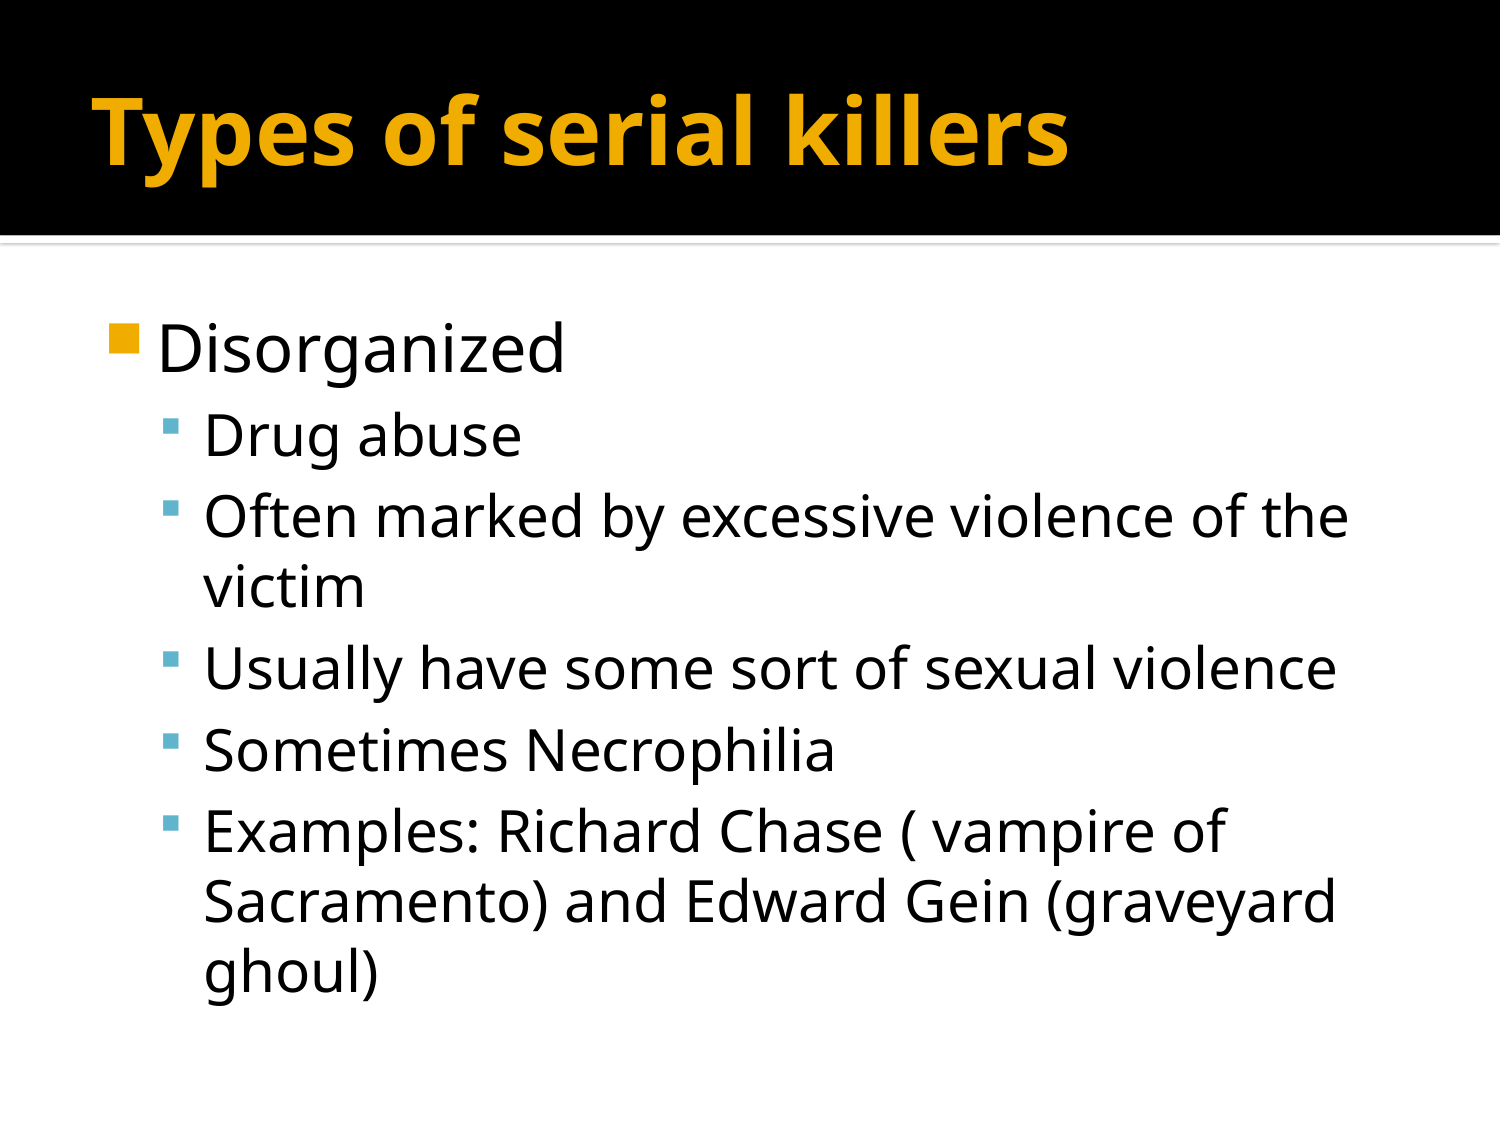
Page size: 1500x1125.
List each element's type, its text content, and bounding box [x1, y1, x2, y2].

title Types of serial killers [75, 25, 1425, 231]
list Disorganized Drug abuse Often marked by excessive violence of the victim Usually have some sort of sexual violence Sometimes Necrophilia Examples: Richard Chase ( vampire of Sacramento) and Edward Gein (graveyard ghoul) [75, 291, 1425, 1050]
